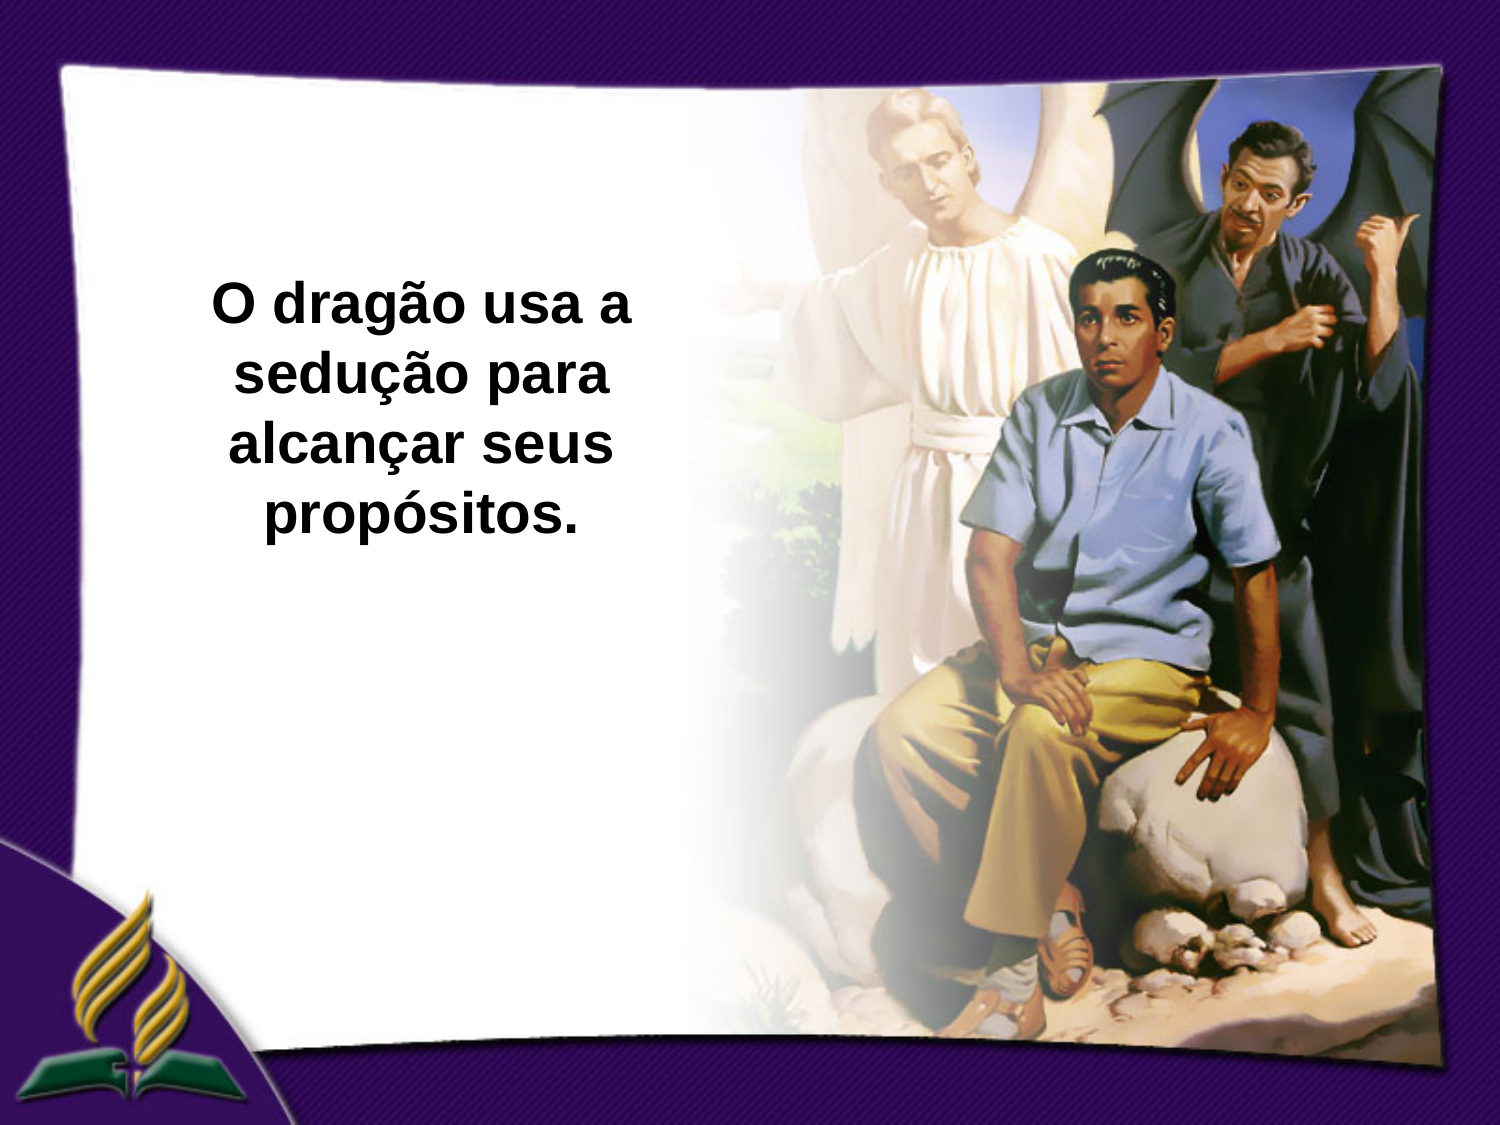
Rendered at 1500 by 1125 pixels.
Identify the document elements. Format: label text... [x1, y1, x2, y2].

text_box O dragão usa a sedução para alcançar seus propósitos. [152, 257, 692, 553]
picture [0, 0, 1500, 1125]
